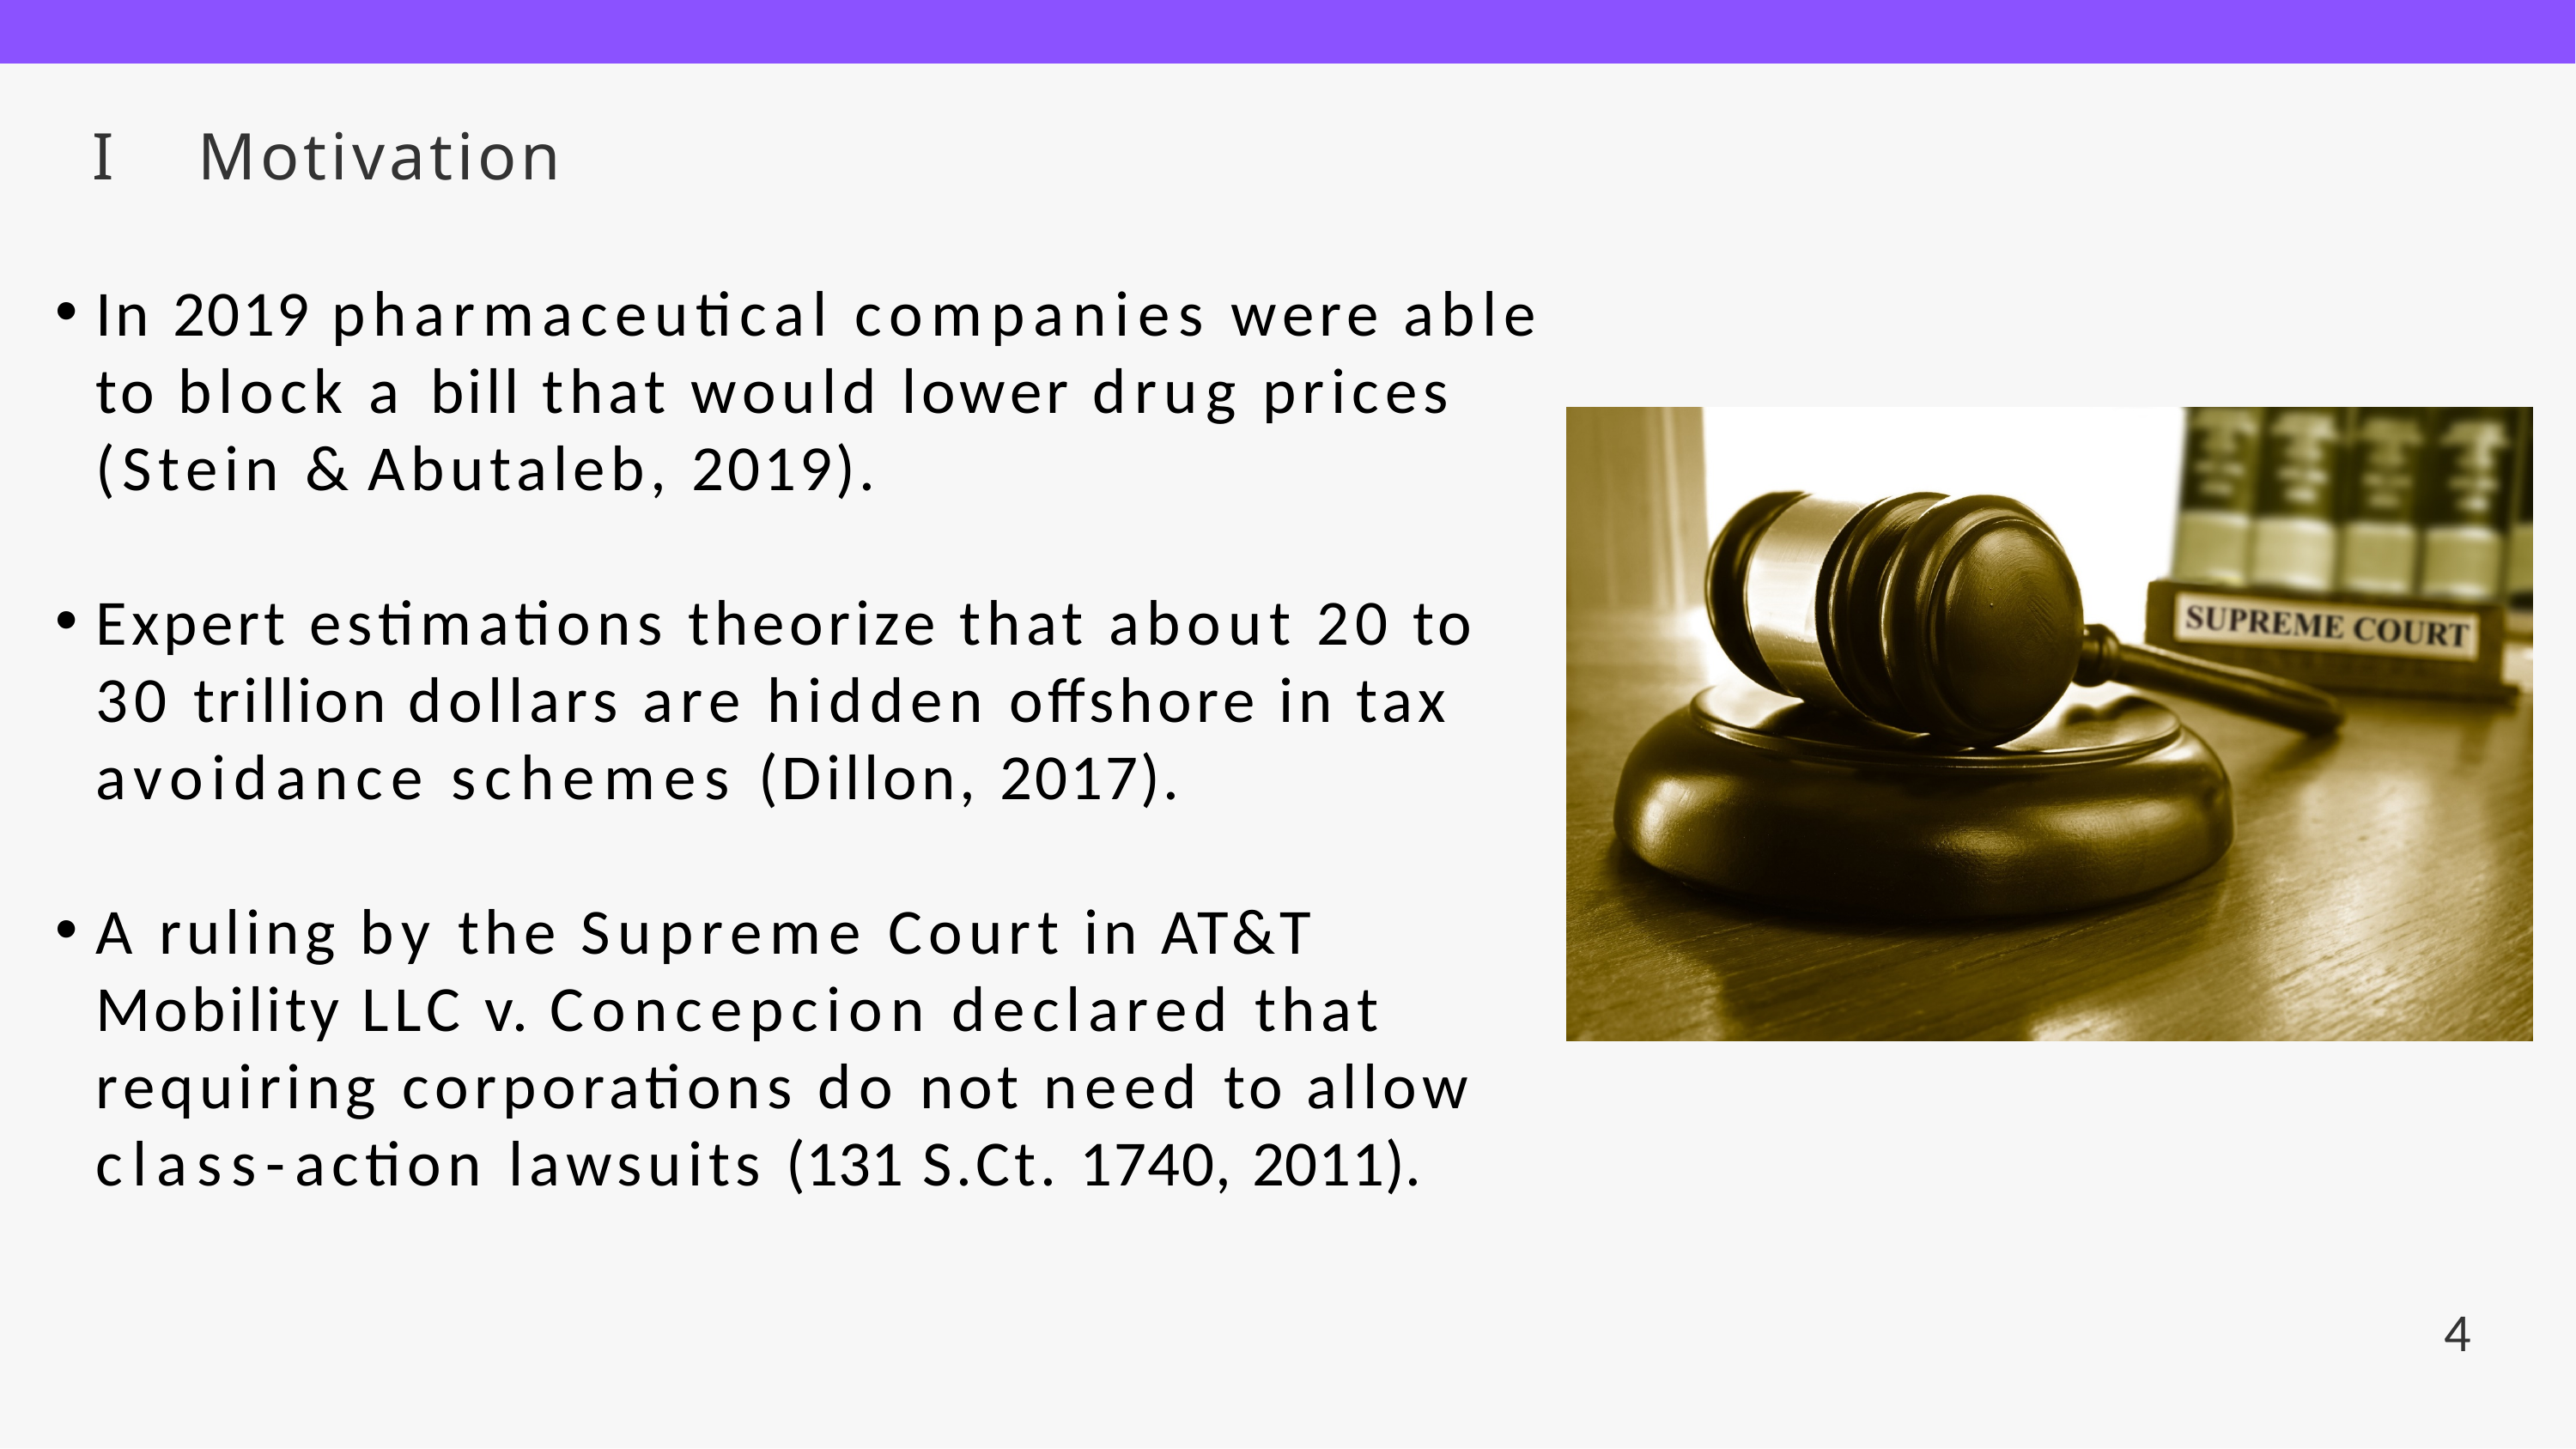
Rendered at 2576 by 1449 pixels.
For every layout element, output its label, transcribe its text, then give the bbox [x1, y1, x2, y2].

text_box [0, 0, 2576, 64]
text_box I Motivation [89, 113, 1278, 193]
picture [1566, 407, 2534, 1041]
text_box 4 [2442, 1296, 2482, 1363]
text_box In 2019 pharmaceutical companies were able to block a bill that would lower drug prices (Stein & Abutaleb, 2019). Expert estimations theorize that about 20 to 30 trillion dollars are hidden offshore in tax avoidance schemes (Dillon, 2017). A ruling by the Supreme Court in AT&T Mobility LLC v. Concepcion declared that requiring corporations do not need to allow class-action lawsuits (131 S.Ct. 1740, 2011). [42, 265, 1578, 1283]
